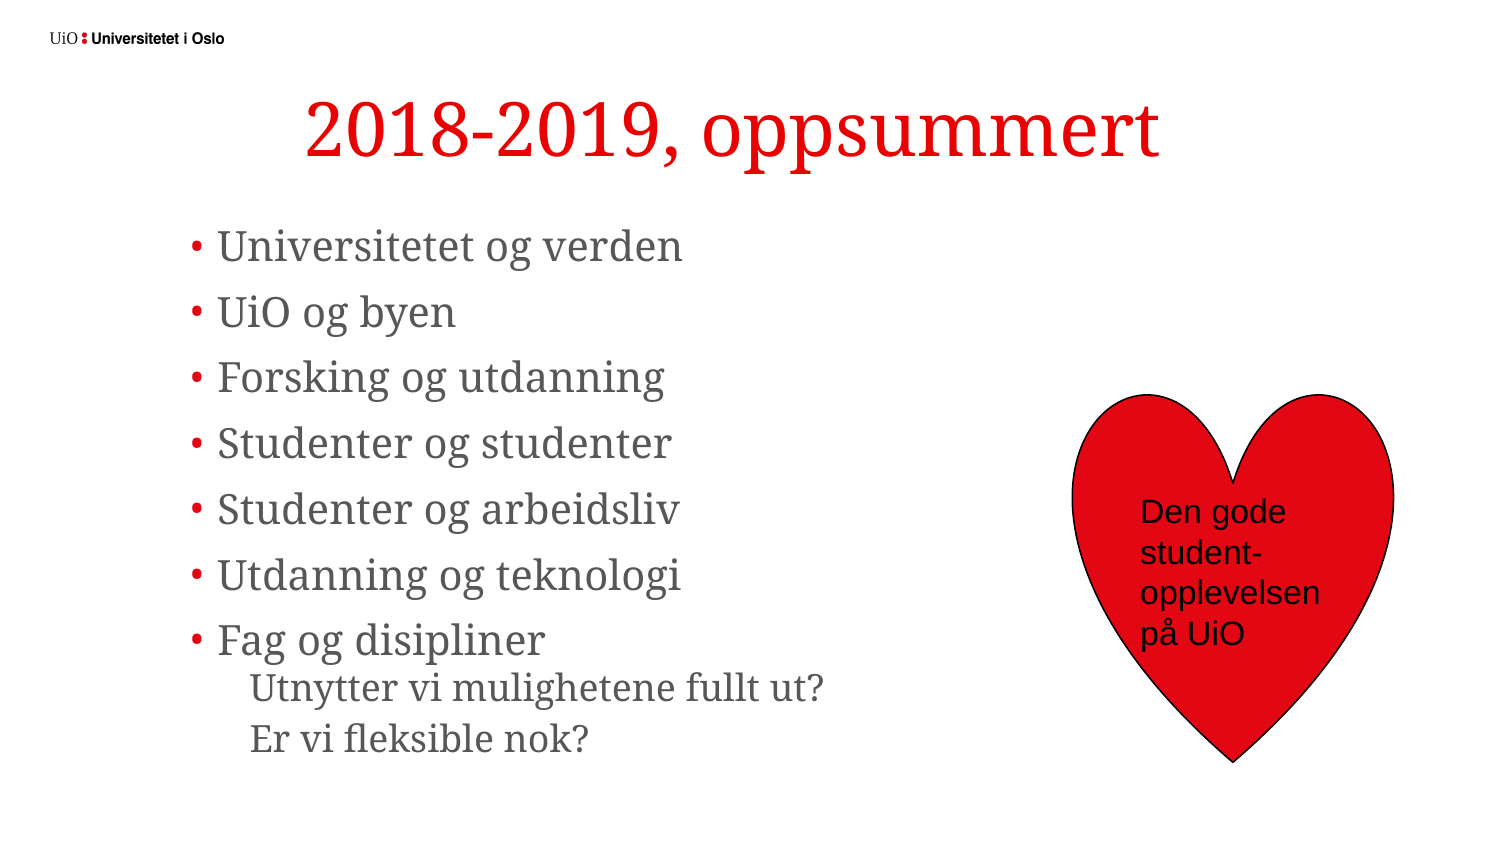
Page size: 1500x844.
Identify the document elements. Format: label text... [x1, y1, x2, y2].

text_box Den gode student-opplevelsen på UiO [1072, 394, 1394, 763]
title 2018-2019, oppsummert [92, 68, 1393, 186]
picture [50, 32, 224, 44]
list Universitetet og verden UiO og byen Forsking og utdanning Studenter og studenter Studenter og arbeidsliv Utdanning og teknologi Fag og disipliner Utnytter vi mulighetene fullt ut? Er vi fleksible nok? [189, 219, 1360, 727]
